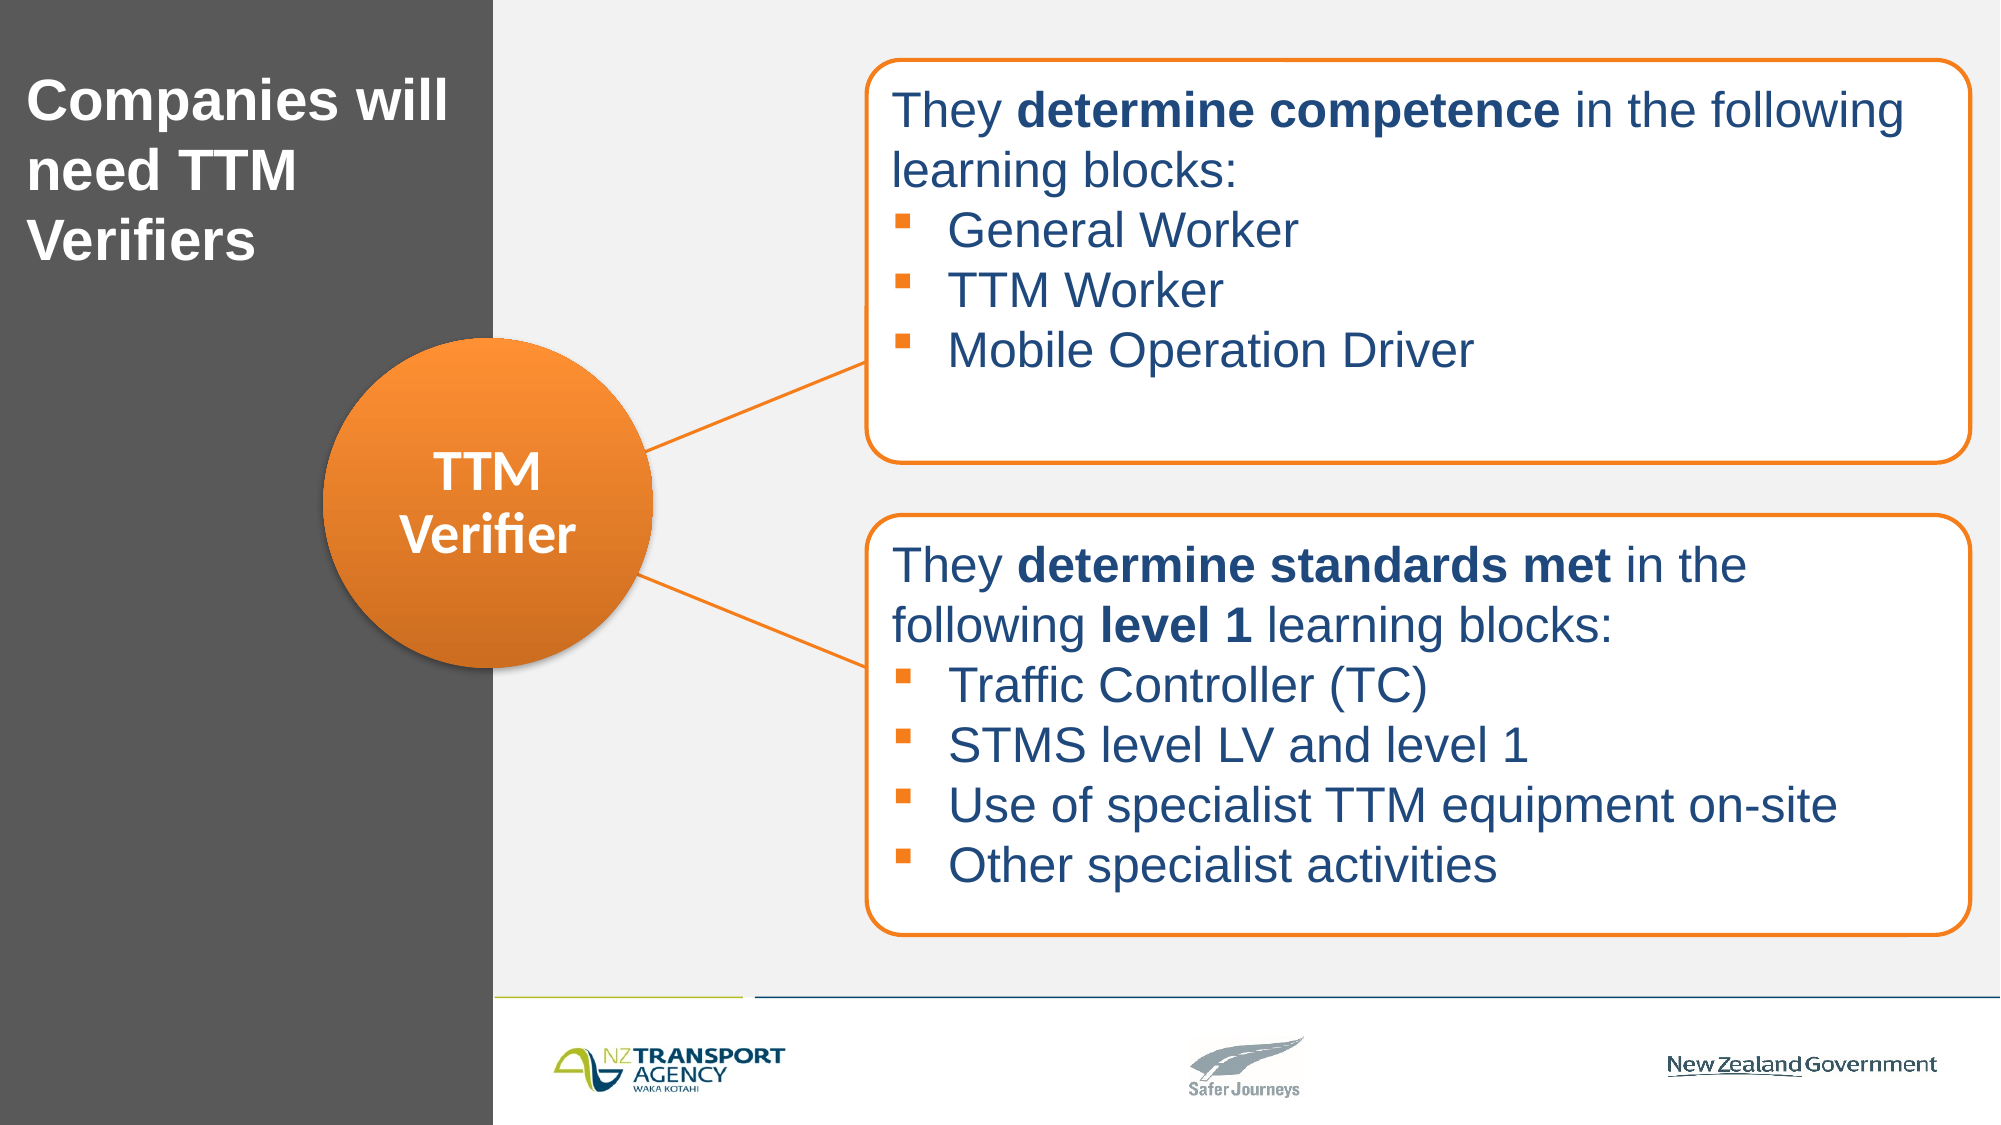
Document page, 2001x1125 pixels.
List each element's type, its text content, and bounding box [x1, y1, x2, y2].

picture [1668, 1056, 1937, 1077]
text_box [323, 338, 654, 669]
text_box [657, 361, 867, 457]
text_box They determine standards met in the following level 1 learning blocks: Traffic Controller (TC) STMS level LV and level 1 Use of specialist TTM equipment on-site Other specialist activities [864, 512, 1973, 938]
picture [536, 1033, 802, 1107]
picture [1189, 1036, 1304, 1098]
text_box They determine competence in the following learning blocks: General Worker TTM Worker Mobile Operation Driver [864, 57, 1973, 465]
title Companies will need TTM Verifiers [11, 54, 486, 1003]
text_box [657, 573, 869, 669]
